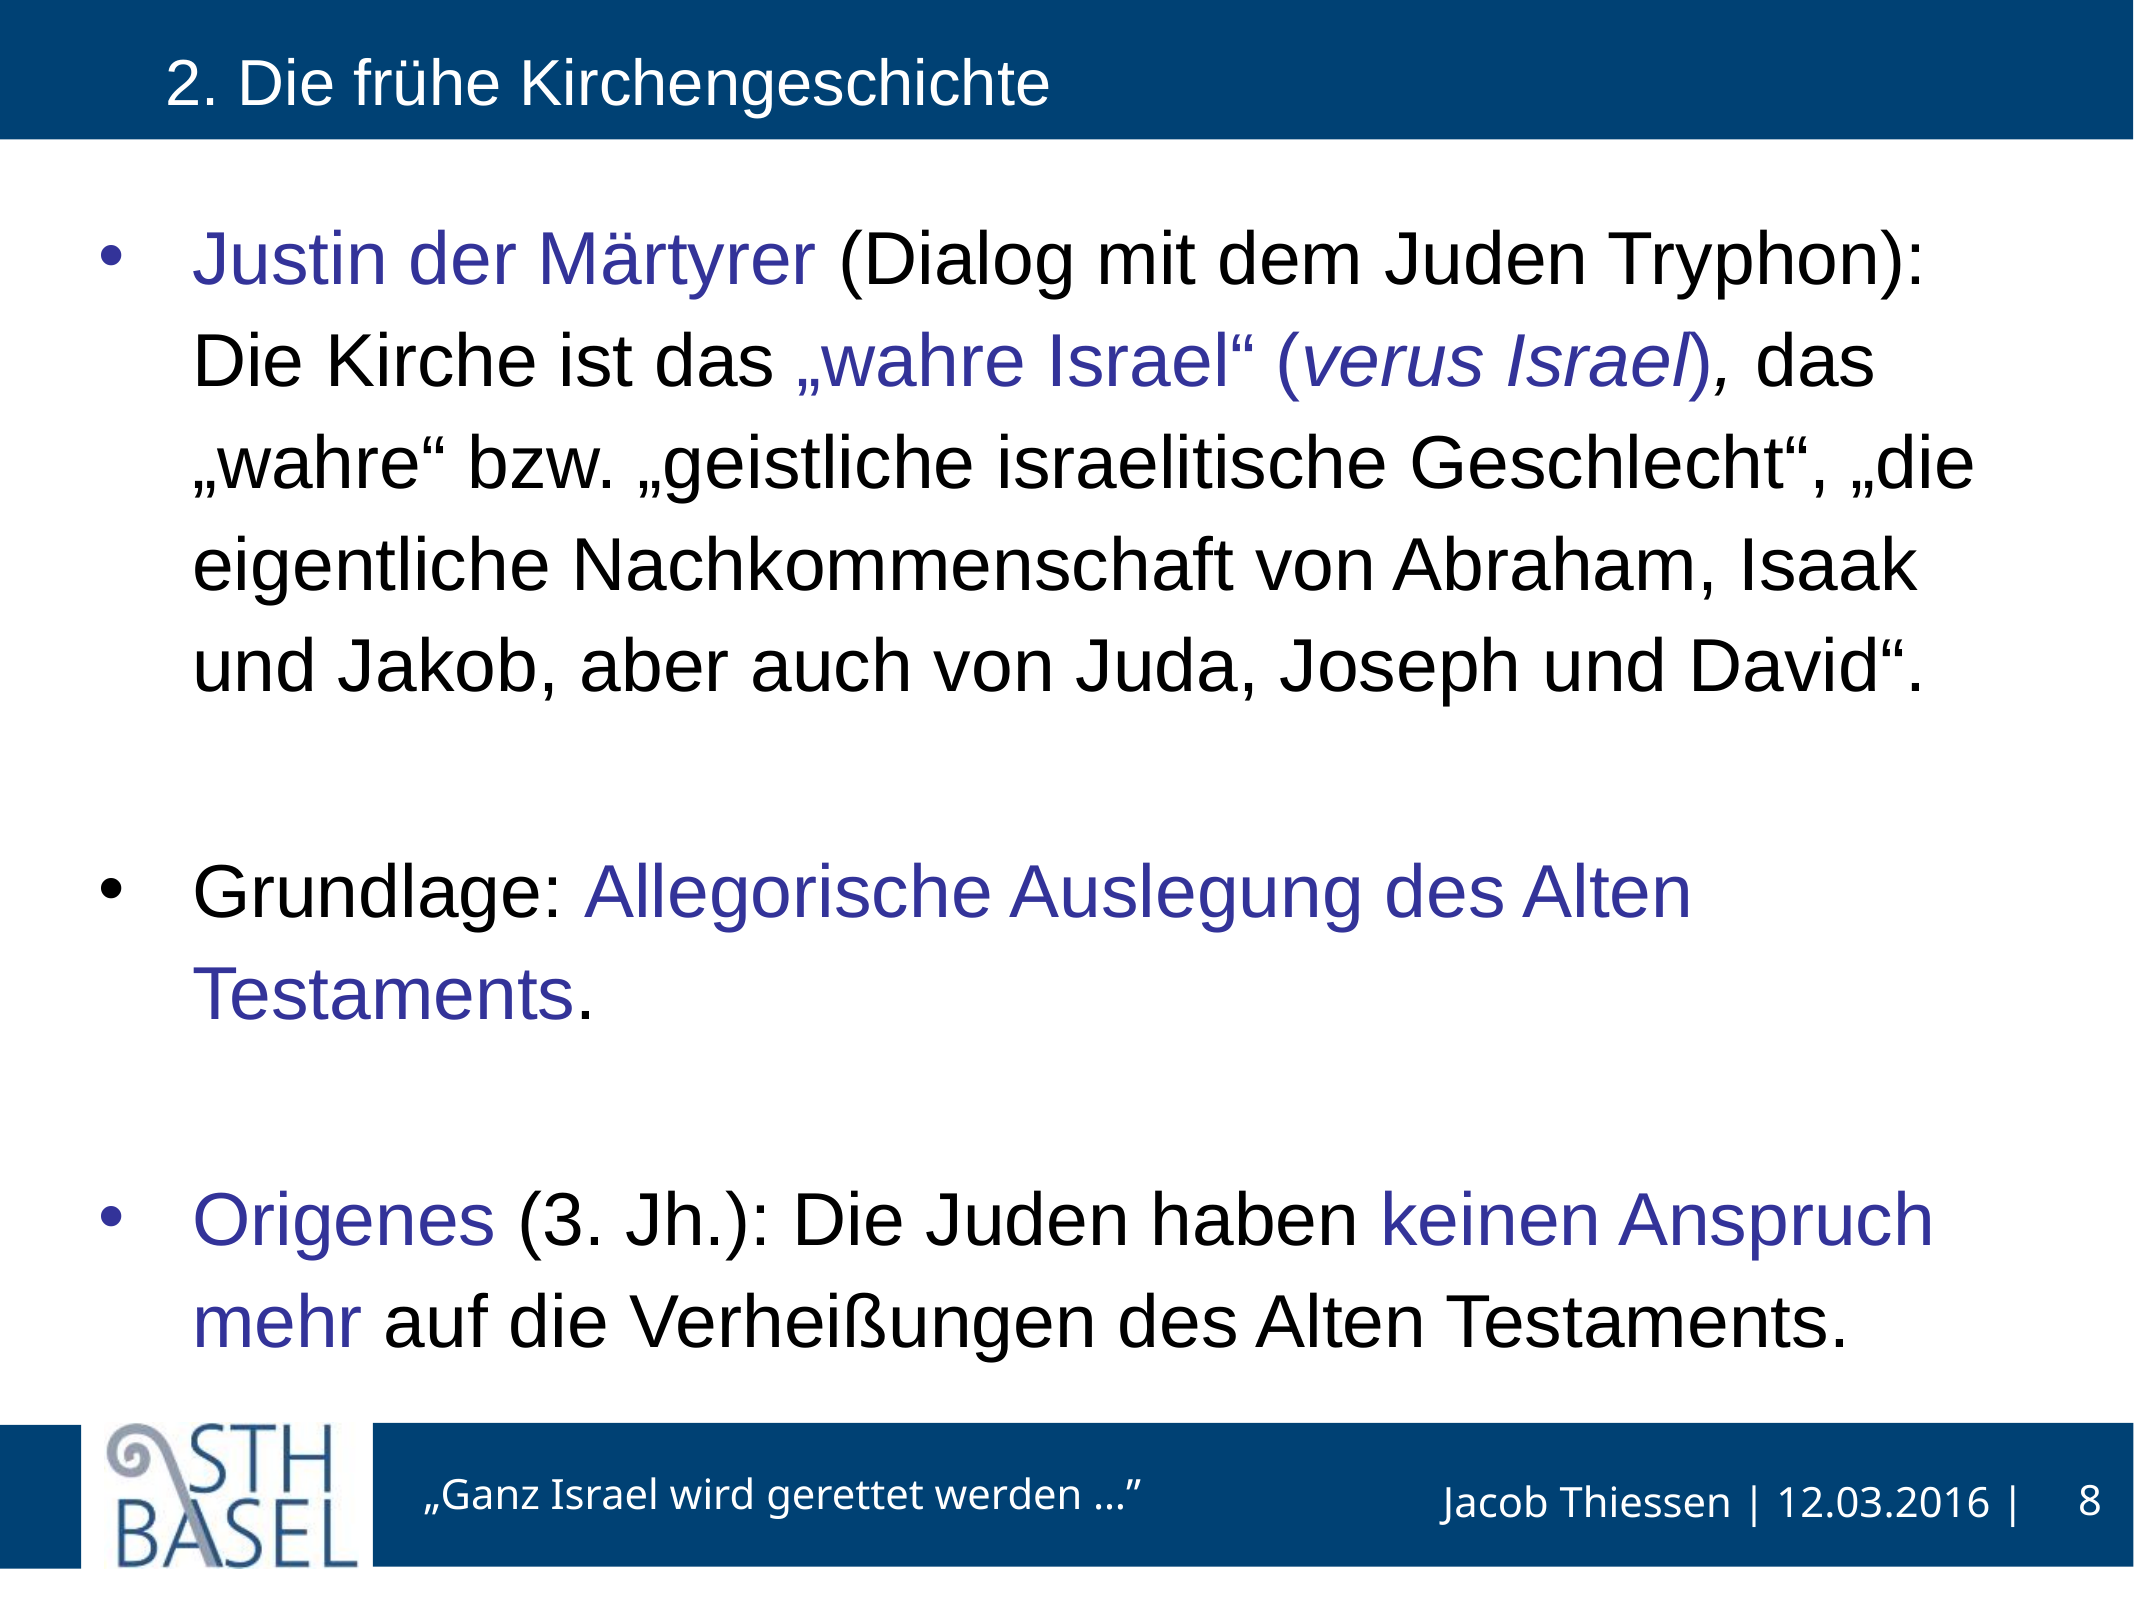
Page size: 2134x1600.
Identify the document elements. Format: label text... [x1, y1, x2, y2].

list Justin der Märtyrer (Dialog mit dem Juden Tryphon): Die Kirche ist das „wahre Israel“ (verus Israel), das „wahre“ bzw. „geistliche israelitische Geschlecht“, „die eigentliche Nachkommenschaft von Abraham, Isaak und Jakob, aber auch von Juda, Joseph und David“. Grundlage: Allegorische Auslegung des Alten Testaments. Origenes (3. Jh.): Die Juden haben keinen Anspruch mehr auf die Verheißungen des Alten Testaments. [77, 187, 2071, 1391]
slide_number 8 [2046, 1472, 2134, 1569]
title 2. Die frühe Kirchengeschichte [157, 32, 1835, 127]
picture [104, 1422, 359, 1569]
